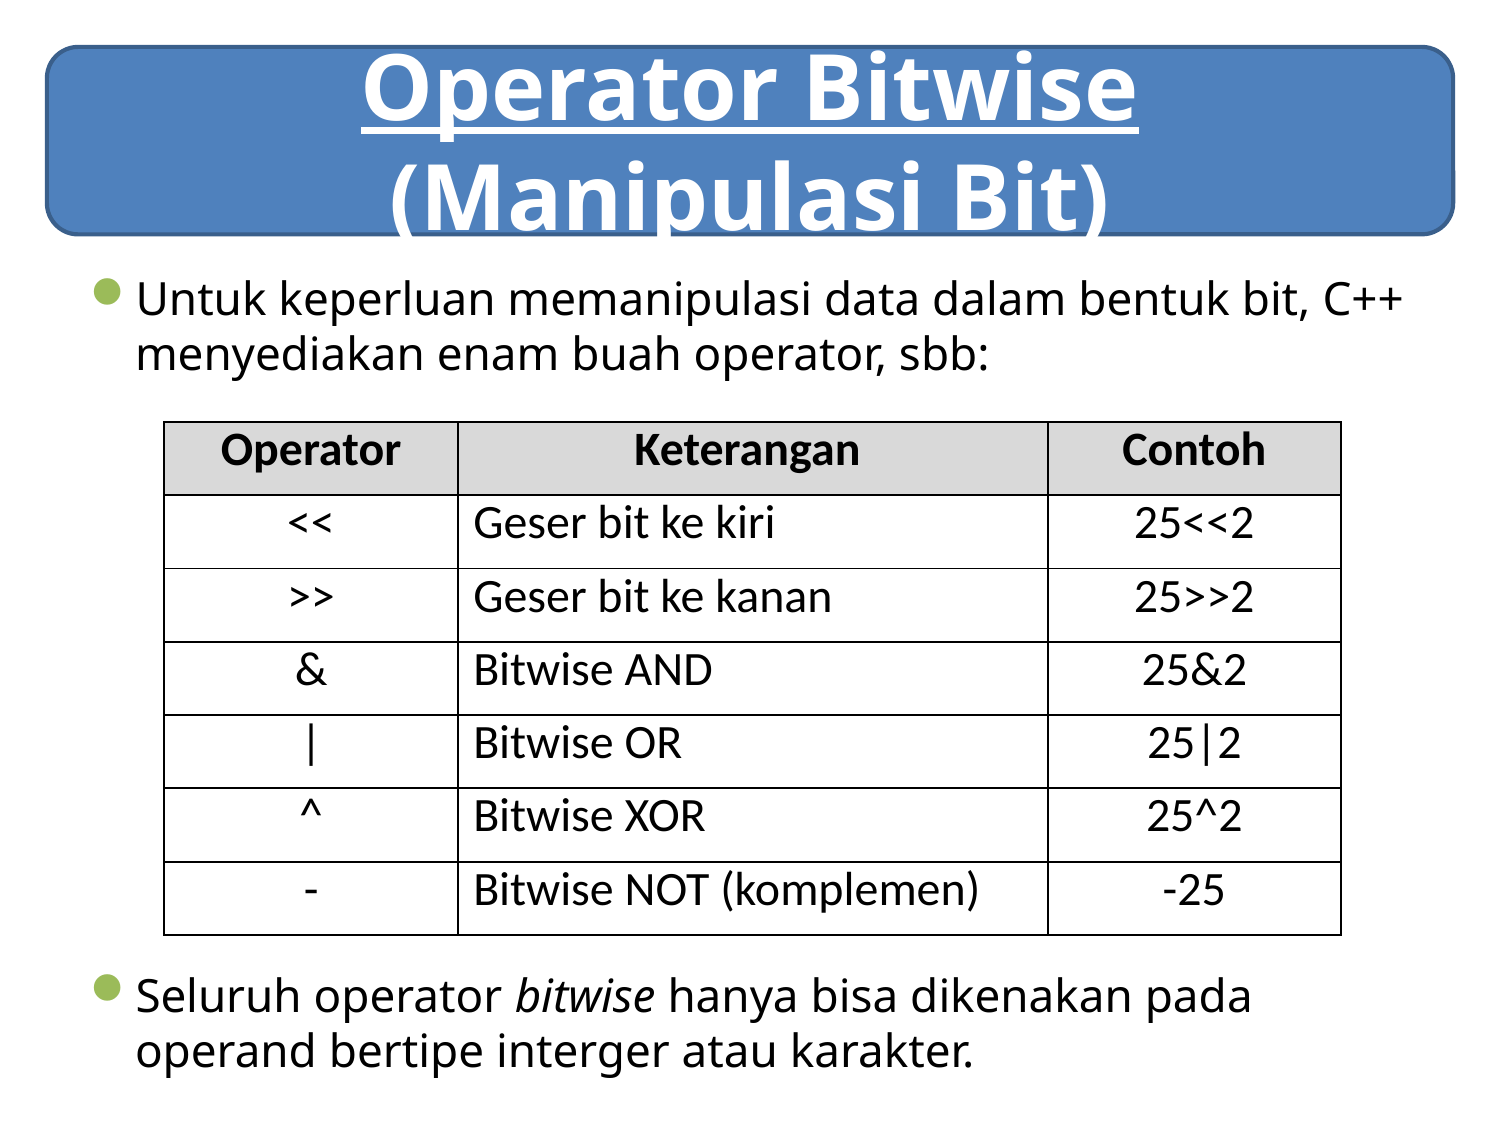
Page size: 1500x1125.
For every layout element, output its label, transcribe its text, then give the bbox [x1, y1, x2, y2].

table_cell Bitwise OR [459, 716, 1047, 787]
table_cell ^ [165, 789, 457, 861]
table_cell -25 [1049, 863, 1340, 934]
table_cell | [165, 716, 457, 787]
title Operator Bitwise (Manipulasi Bit) [75, 45, 1425, 233]
table_cell 25^2 [1049, 789, 1340, 861]
table_cell 25<<2 [1049, 496, 1340, 568]
table_header Keterangan [459, 423, 1047, 494]
table_cell 25>>2 [1049, 569, 1340, 641]
table_header Contoh [1049, 423, 1340, 494]
table_cell Bitwise XOR [459, 789, 1047, 861]
table_header Operator [165, 423, 457, 494]
table_cell >> [165, 569, 457, 641]
list Untuk keperluan memanipulasi data dalam bentuk bit, C++ menyediakan enam buah operator, sbb: Seluruh operator bitwise hanya bisa dikenakan pada operand bertipe interger atau karakter. [75, 262, 1425, 1005]
table_cell & [165, 643, 457, 714]
table_cell Bitwise NOT (komplemen) [459, 863, 1047, 934]
table_cell Geser bit ke kanan [459, 569, 1047, 641]
table_cell Bitwise AND [459, 643, 1047, 714]
table_cell - [165, 863, 457, 934]
table_cell Geser bit ke kiri [459, 496, 1047, 568]
table_cell 25|2 [1049, 716, 1340, 787]
table_cell << [165, 496, 457, 568]
table_cell 25&2 [1049, 643, 1340, 714]
